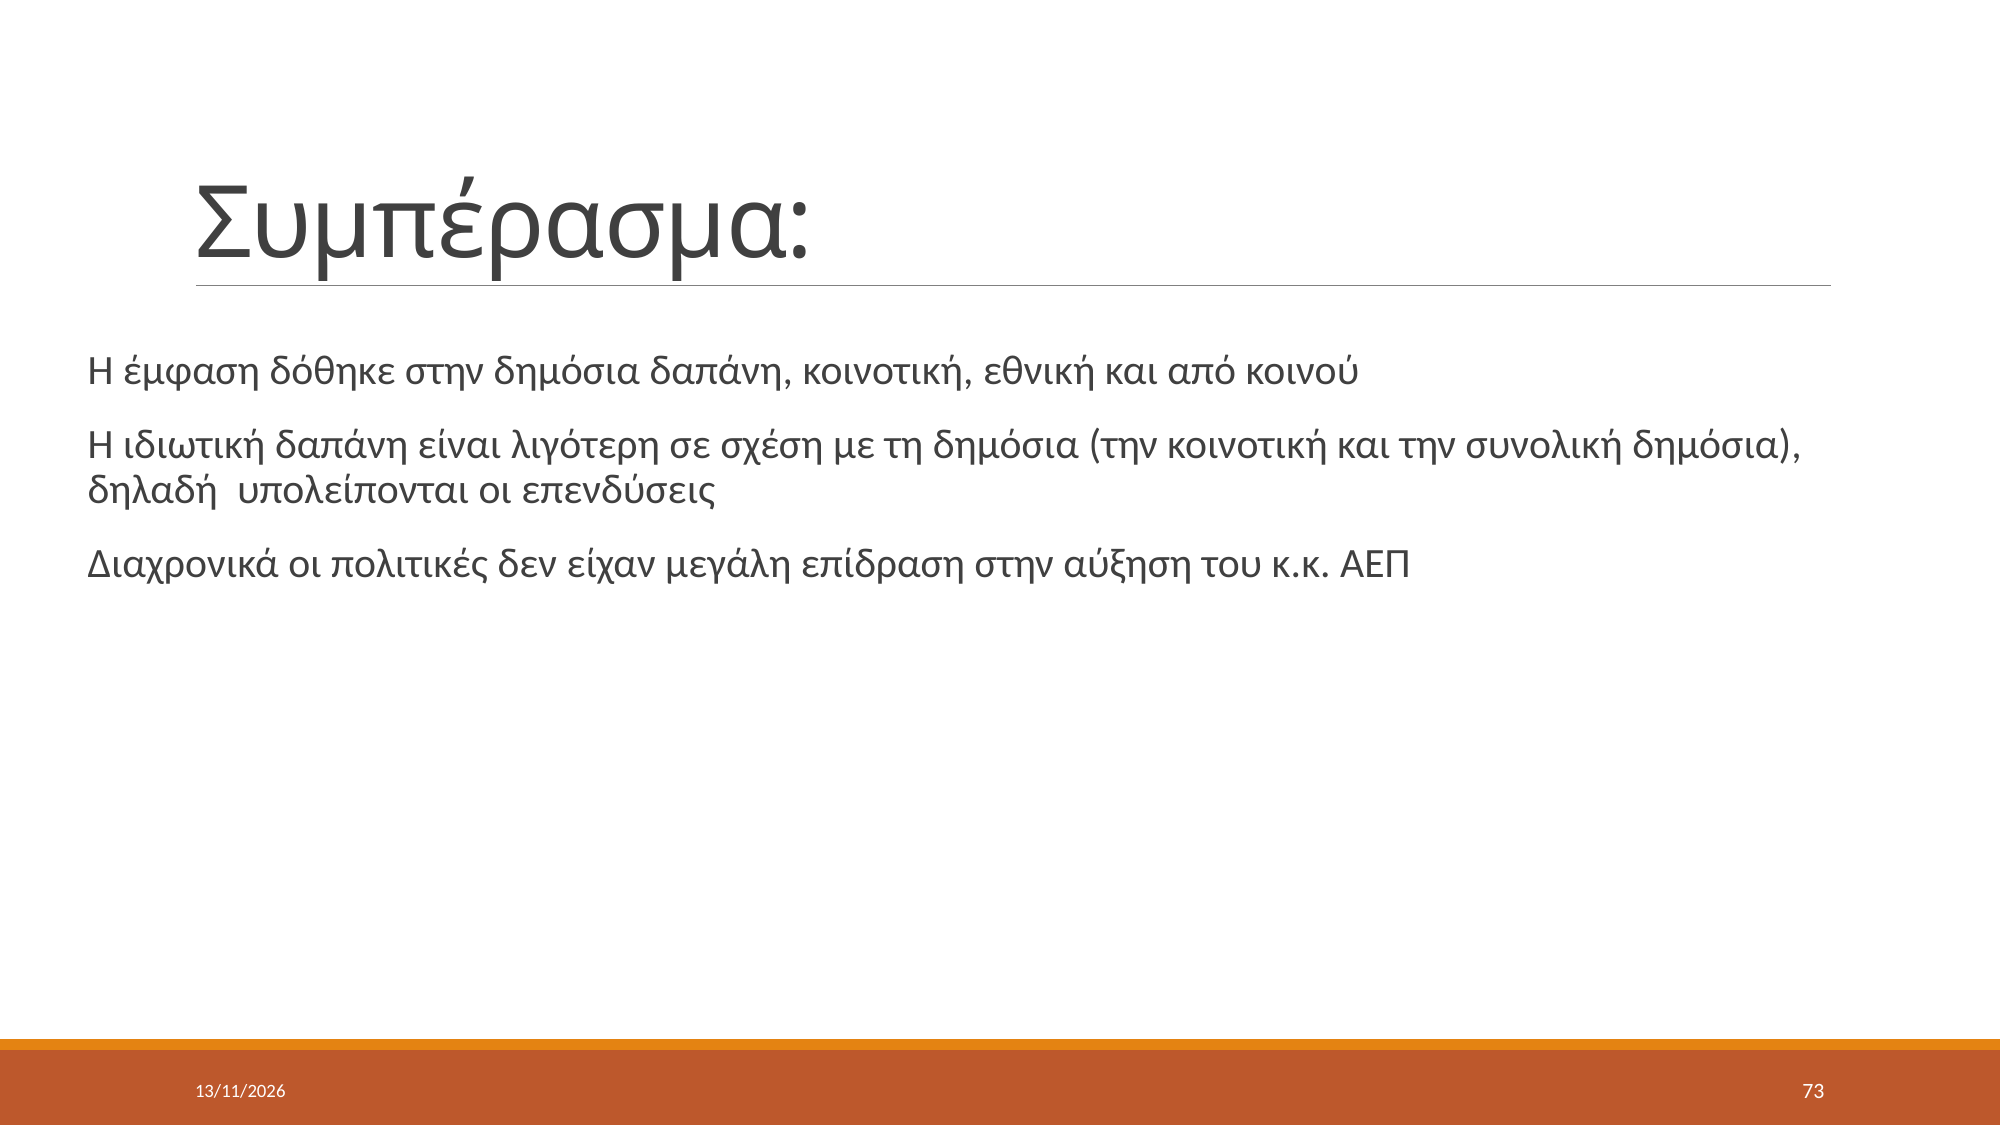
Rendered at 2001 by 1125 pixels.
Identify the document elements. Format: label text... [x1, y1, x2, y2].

slide_number 73 [1624, 1059, 1840, 1120]
list Η έμφαση δόθηκε στην δημόσια δαπάνη, κοινοτική, εθνική και από κοινού Η ιδιωτική δαπάνη είναι λιγότερη σε σχέση με τη δημόσια (την κοινοτική και την συνολική δημόσια), δηλαδή υπολείπονται οι επενδύσεις Διαχρονικά οι πολιτικές δεν είχαν μεγάλη επίδραση στην αύξηση του κ.κ. ΑΕΠ [87, 340, 1830, 963]
title Συμπέρασμα: [180, 47, 1830, 285]
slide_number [180, 1059, 586, 1120]
